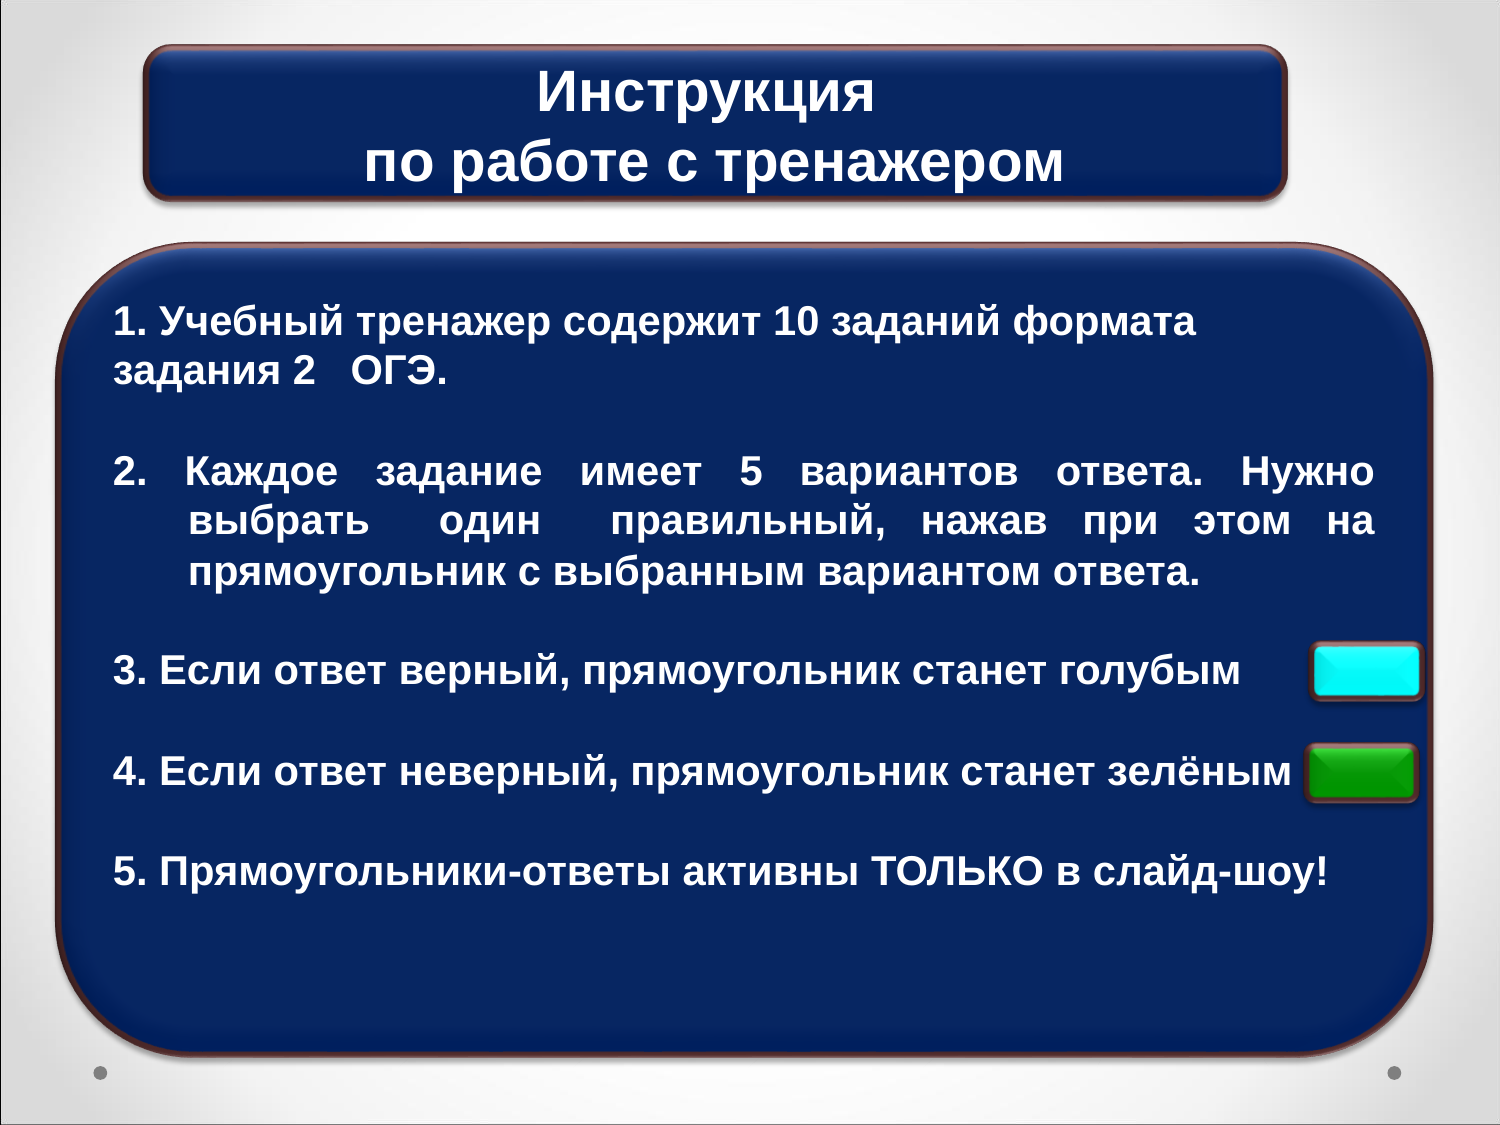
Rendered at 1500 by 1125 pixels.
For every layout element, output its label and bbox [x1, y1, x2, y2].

text_box [45, 237, 1444, 1072]
text_box [1293, 737, 1429, 818]
text_box [132, 30, 1297, 236]
picture [0, 0, 1500, 1125]
text_box [1299, 636, 1435, 717]
